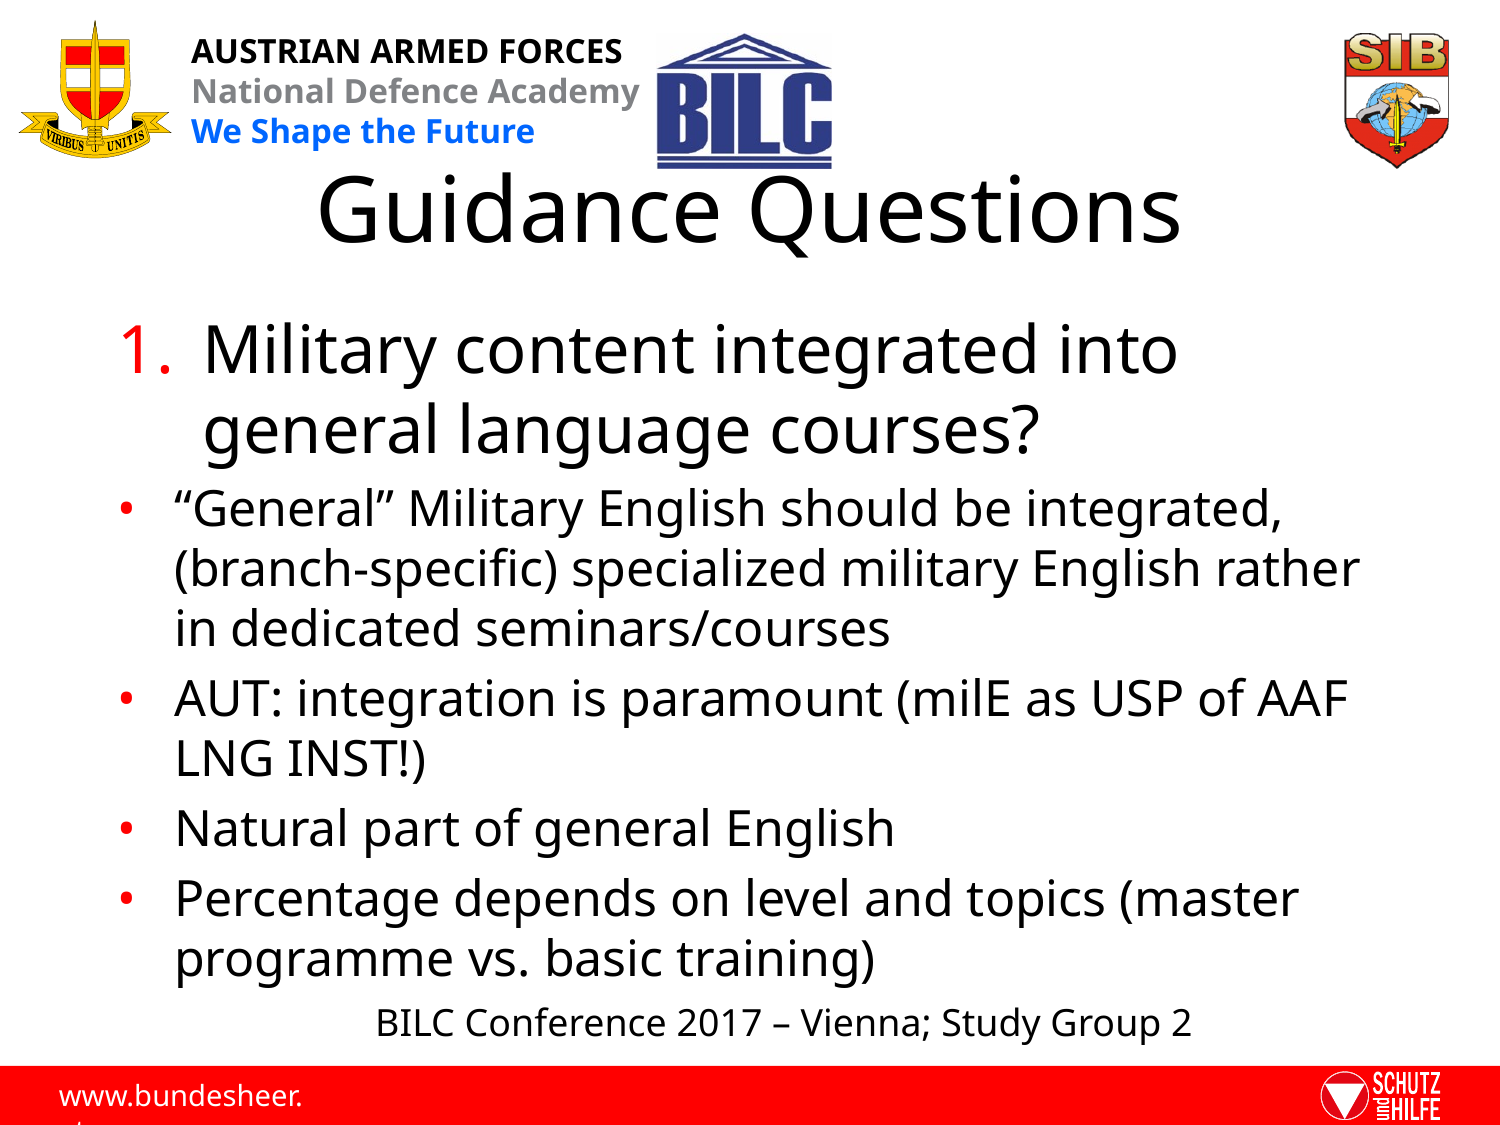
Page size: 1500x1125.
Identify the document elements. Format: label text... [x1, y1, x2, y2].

picture [1344, 33, 1449, 169]
title Guidance Questions [103, 143, 1397, 299]
list Military content integrated into general language courses? “General” Military English should be integrated, (branch-specific) specialized military English rather in dedicated seminars/courses AUT: integration is paramount (milE as USP of AAF LNG INST!) Natural part of general English Percentage depends on level and topics (master programme vs. basic training) [103, 299, 1397, 1014]
text_box BILC Conference 2017 – Vienna; Study Group 2 [360, 991, 1209, 1051]
picture [656, 33, 832, 143]
